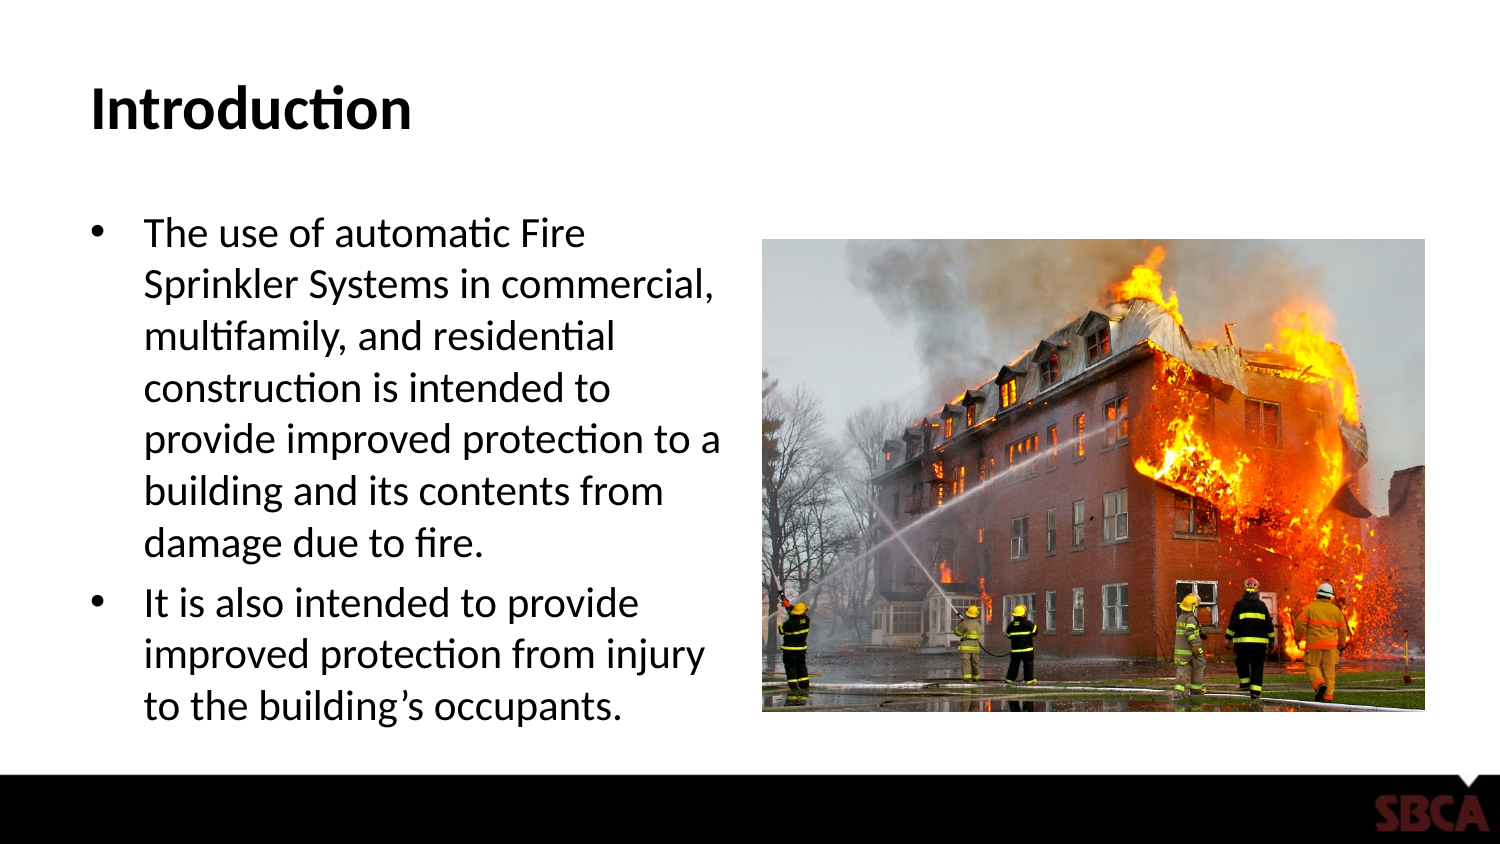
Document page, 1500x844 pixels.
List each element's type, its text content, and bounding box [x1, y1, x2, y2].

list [762, 239, 1426, 712]
list The use of automatic Fire Sprinkler Systems in commercial, multifamily, and residential construction is intended to provide improved protection to a building and its contents from damage due to fire. It is also intended to provide improved protection from injury to the building’s occupants. [75, 196, 738, 754]
title Introduction [75, 33, 1425, 175]
picture [0, 0, 1500, 844]
